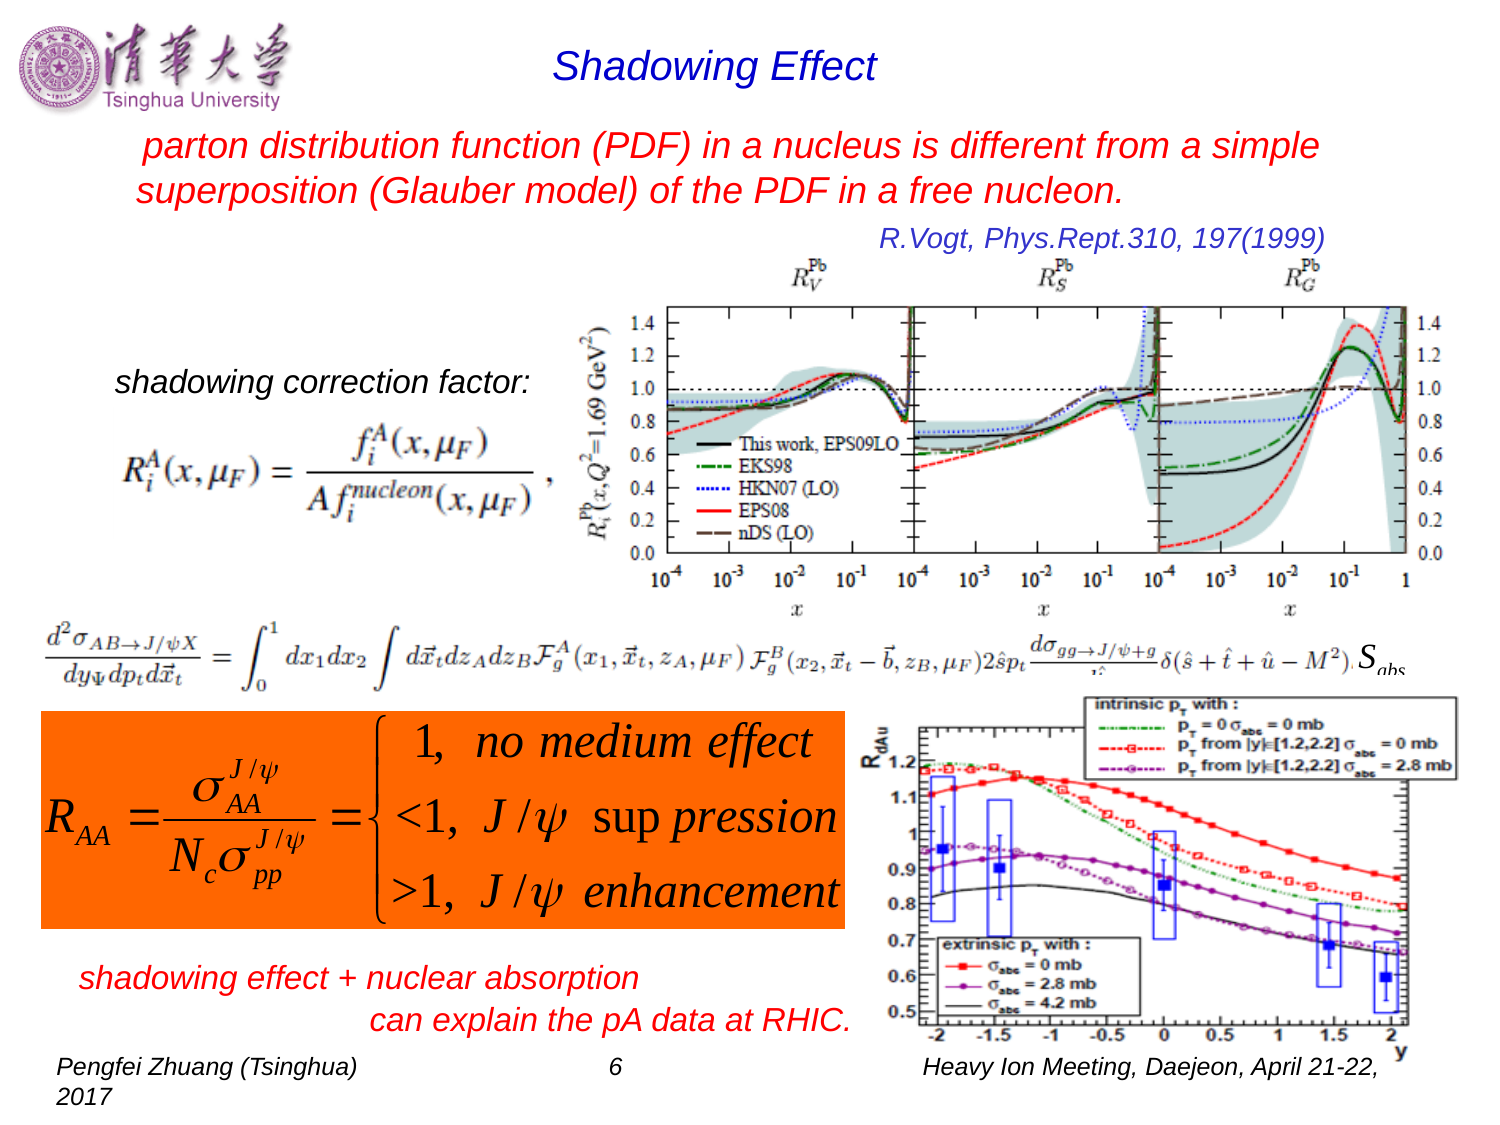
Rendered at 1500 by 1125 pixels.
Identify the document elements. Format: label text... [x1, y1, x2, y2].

picture [17, 18, 293, 117]
text_box R.Vogt, Phys.Rept.310, 197(1999) [850, 191, 1500, 267]
text_box shadowing effect + nuclear absorption can explain the pA data at RHIC. [5, 940, 839, 1046]
text_box parton distribution function (PDF) in a nucleus is different from a simple superposition (Glauber model) of the PDF in a free nucleon. [65, 113, 1412, 219]
text_box Shadowing Effect [537, 30, 1164, 96]
picture [40, 243, 1467, 1071]
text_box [1352, 636, 1412, 674]
text_box shadowing correction factor: [100, 353, 567, 408]
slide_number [41, 1063, 1459, 1118]
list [41, 710, 845, 929]
